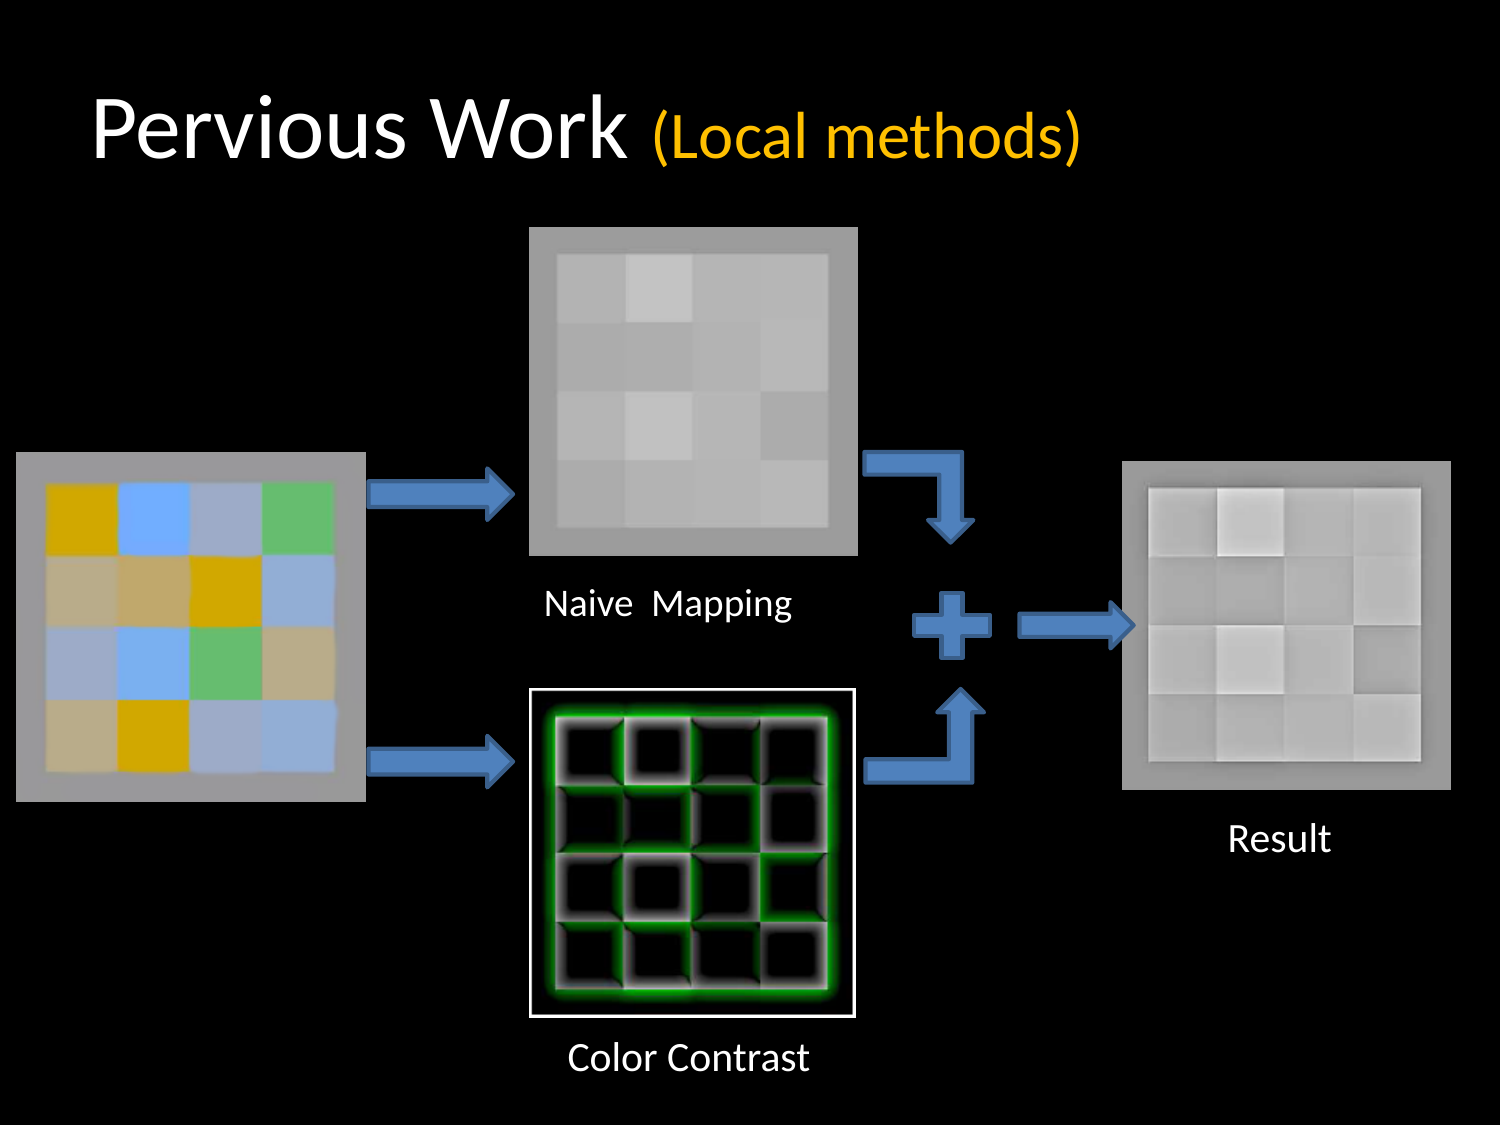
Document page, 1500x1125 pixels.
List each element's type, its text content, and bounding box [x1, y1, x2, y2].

text_box [863, 449, 976, 545]
text_box [912, 591, 992, 660]
picture [528, 227, 858, 557]
picture [16, 452, 366, 802]
picture [528, 688, 857, 1018]
picture [1122, 460, 1451, 790]
text_box Naive Mapping [529, 564, 812, 639]
text_box [370, 466, 516, 522]
title Pervious Work (Local methods) [75, 28, 1425, 217]
text_box Result [1212, 798, 1379, 874]
text_box [370, 733, 516, 790]
text_box [863, 686, 986, 785]
text_box [1017, 600, 1117, 651]
text_box Color Contrast [552, 1027, 834, 1093]
